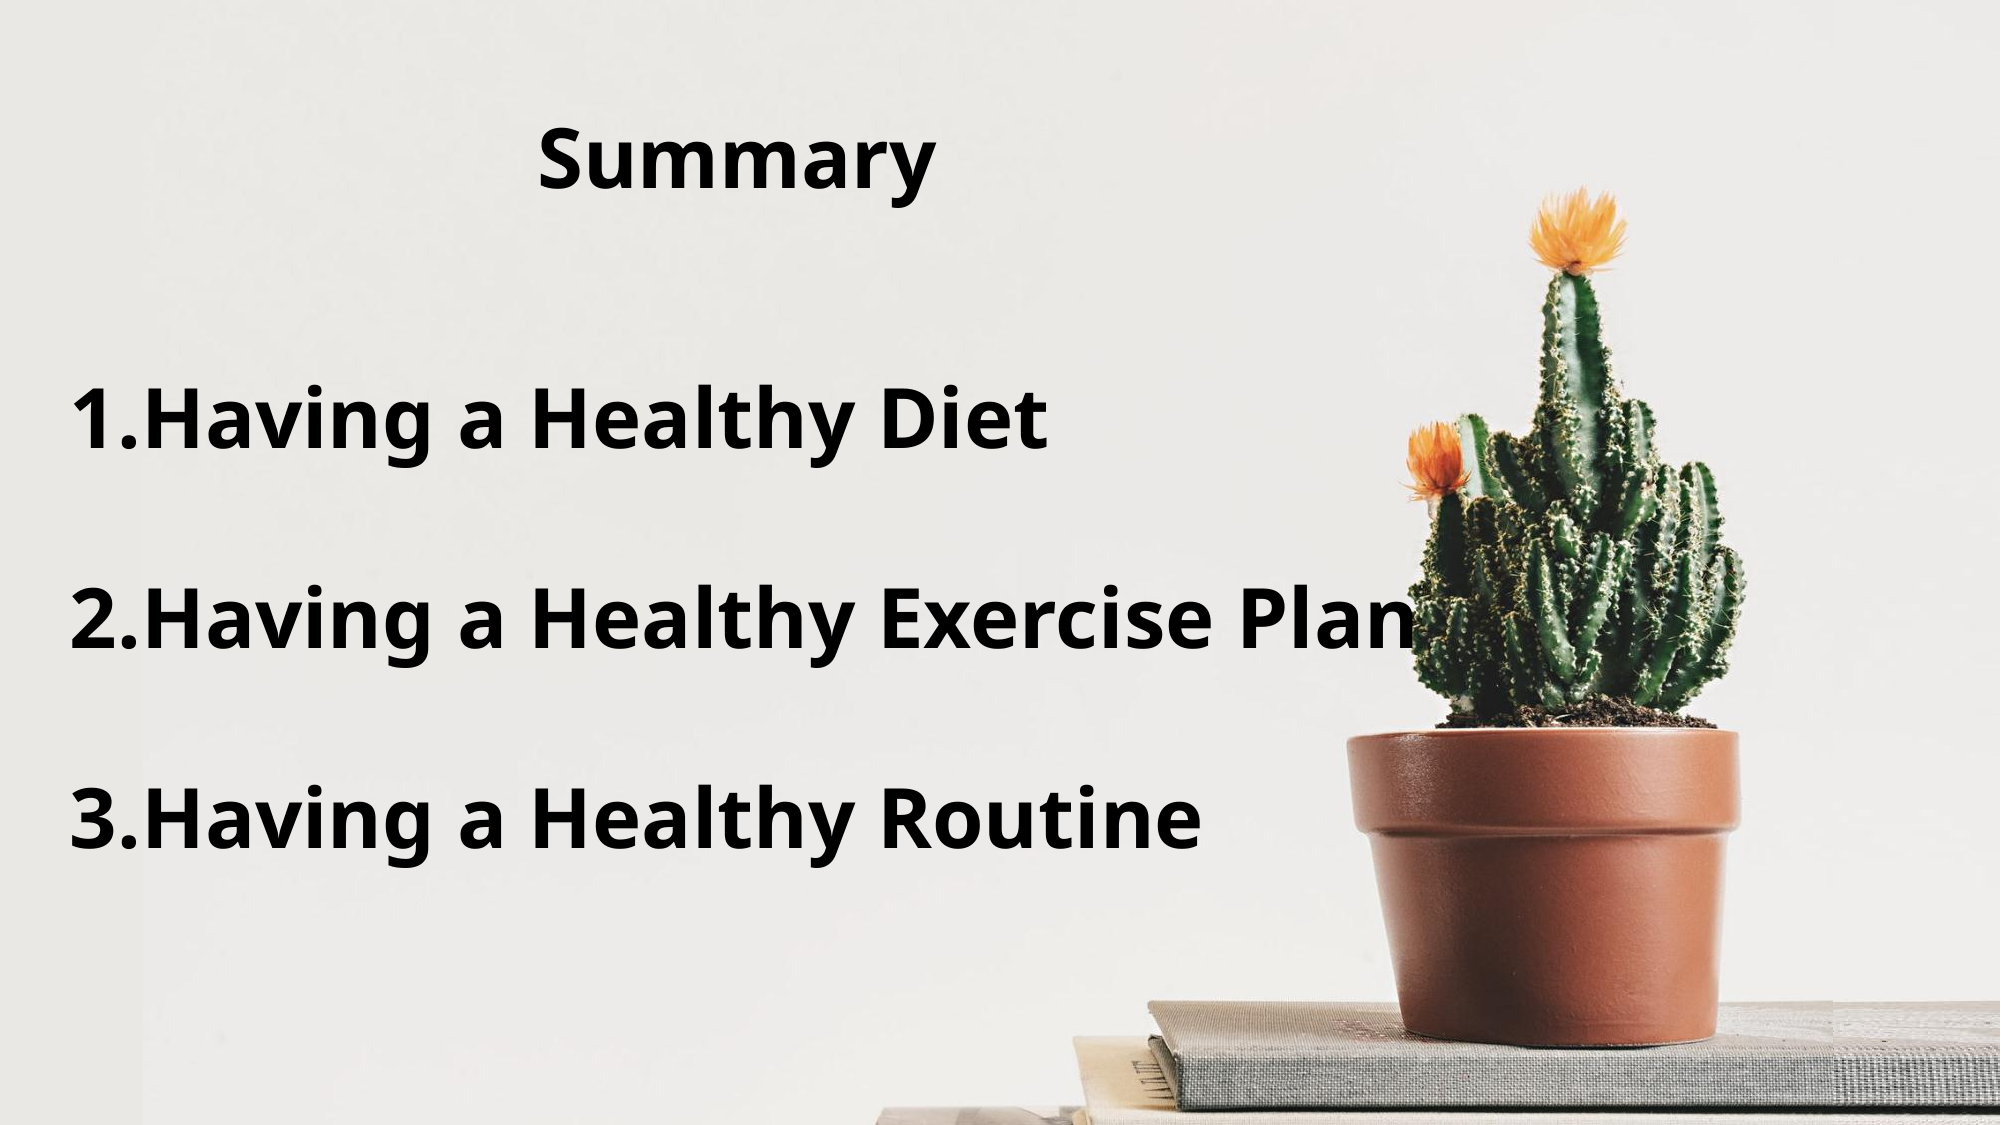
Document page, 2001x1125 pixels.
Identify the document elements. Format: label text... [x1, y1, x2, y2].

text_box Having a Healthy Diet Having a Healthy Exercise Plan Having a Healthy Routine [55, 257, 1495, 963]
text_box Summary [369, 97, 1105, 213]
picture [142, 0, 2000, 1125]
